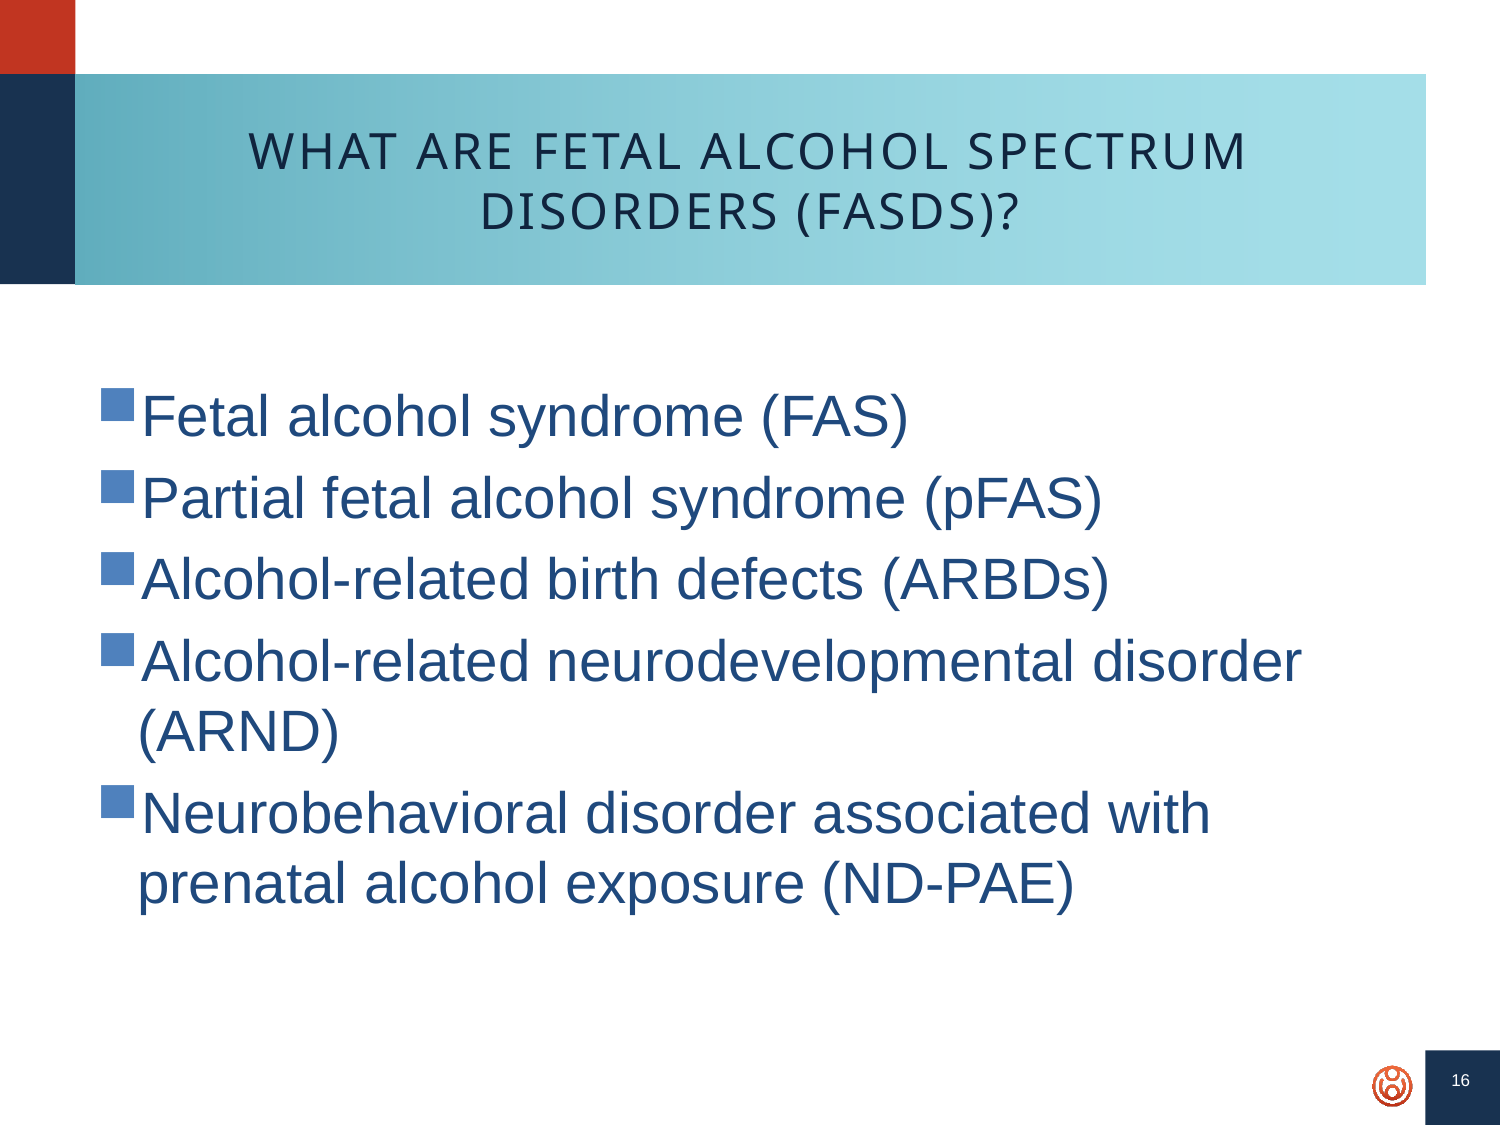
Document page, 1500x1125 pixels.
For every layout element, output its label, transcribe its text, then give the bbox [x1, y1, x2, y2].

picture [1371, 1065, 1413, 1107]
title WHAT ARE FETAL ALCOHOL SPECTRUM DISORDERS (FASDS)? [75, 74, 1424, 285]
list Fetal alcohol syndrome (FAS) Partial fetal alcohol syndrome (pFAS) Alcohol-related birth defects (ARBDs) Alcohol-related neurodevelopmental disorder (ARND) Neurobehavioral disorder associated with prenatal alcohol exposure (ND-PAE) [74, 370, 1424, 1060]
slide_number 16 [1433, 1058, 1489, 1101]
